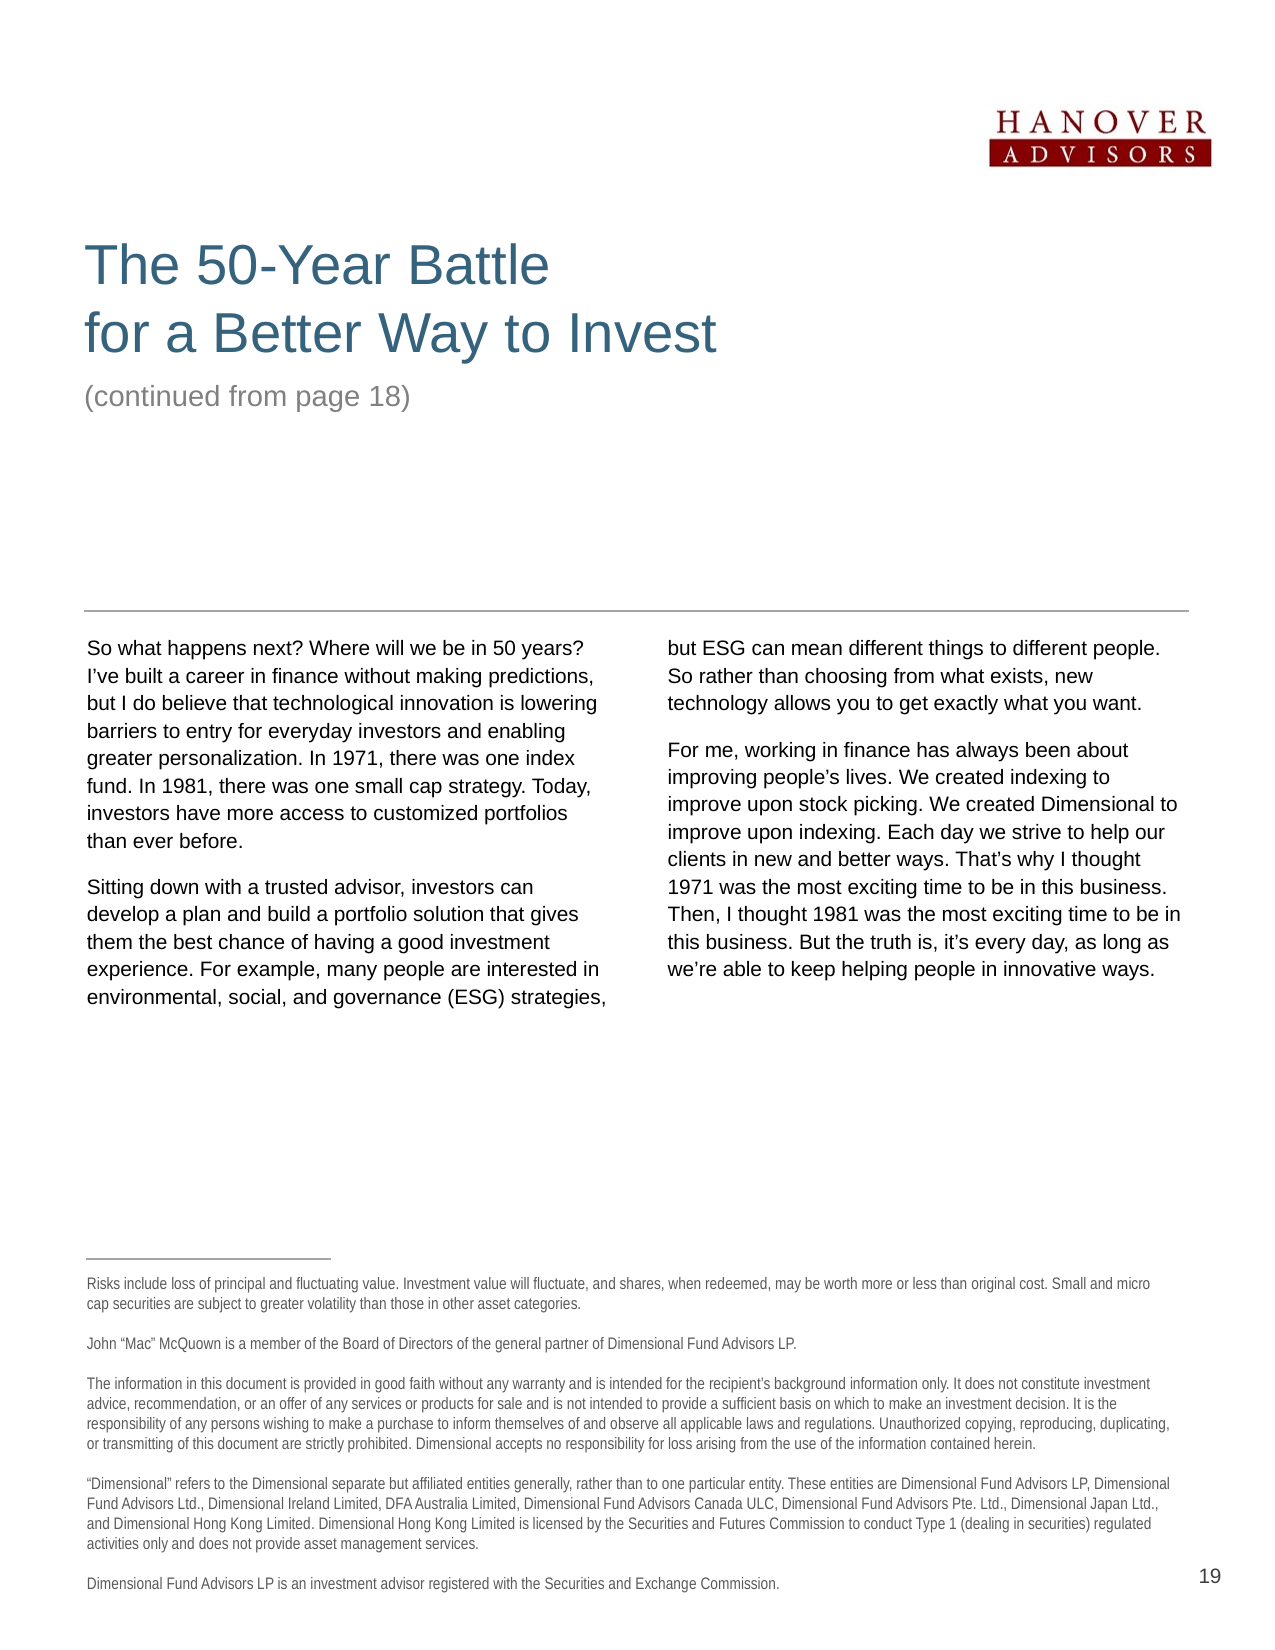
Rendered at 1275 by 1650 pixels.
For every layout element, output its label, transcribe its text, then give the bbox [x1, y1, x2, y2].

list Risks include loss of principal and fluctuating value. Investment value will fluctuate, and shares, when redeemed, may be worth more or less than original cost. Small and micro cap securities are subject to greater volatility than those in other asset categories. John “Mac” McQuown is a member of the Board of Directors of the general partner of Dimensional Fund Advisors LP. The information in this document is provided in good faith without any warranty and is intended for the recipient’s background information only. It does not constitute investment advice, recommendation, or an offer of any services or products for sale and is not intended to provide a sufficient basis on which to make an investment decision. It is the responsibility of any persons wishing to make a purchase to inform themselves of and observe all applicable laws and regulations. Unauthorized copying, reproducing, duplicating, or transmitting of this document are strictly prohibited. Dimensional accepts no responsibility for loss arising from the use of the information contained herein. “Dimensional” refers to the Dimensional separate but affiliated entities generally, rather than to one particular entity. These entities are Dimensional Fund Advisors LP, Dimensional Fund Advisors Ltd., Dimensional Ireland Limited, DFA Australia Limited, Dimensional Fund Advisors Canada ULC, Dimensional Fund Advisors Pte. Ltd., Dimensional Japan Ltd., and Dimensional Hong Kong Limited. Dimensional Hong Kong Limited is licensed by the Securities and Futures Commission to conduct Type 1 (dealing in securities) regulated activities only and does not provide asset management services. Dimensional Fund Advisors LP is an investment advisor registered with the Securities and Exchange Commission. [71, 1235, 1189, 1502]
title The 50-Year Battle for a Better Way to Invest [69, 219, 1217, 331]
text_box [71, 1502, 1159, 1587]
slide_number 19 [1159, 1500, 1222, 1589]
list So what happens next? Where will we be in 50 years? I’ve built a career in finance without making predictions, but I do believe that technological innovation is lowering barriers to entry for everyday investors and enabling greater personalization. In 1971, there was one index fund. In 1981, there was one small cap strategy. Today, investors have more access to customized portfolios than ever before. Sitting down with a trusted advisor, investors can develop a plan and build a portfolio solution that gives them the best chance of having a good investment experience. For example, many people are interested in environmental, social, and governance (ESG) strategies, but ESG can mean different things to different people. So rather than choosing from what exists, new technology allows you to get exactly what you want. For me, working in finance has always been about improving people’s lives. We created indexing to improve upon stock picking. We created Dimensional to improve upon indexing. Each day we strive to help our clients in new and better ways. That’s why I thought 1971 was the most exciting time to be in this business. Then, I thought 1981 was the most exciting time to be in this business. But the truth is, it’s every day, as long as we’re able to keep helping people in innovative ways. [71, 624, 1189, 1040]
text_box (continued from page 18) [69, 368, 1188, 443]
picture [983, 72, 1216, 192]
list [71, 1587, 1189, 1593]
